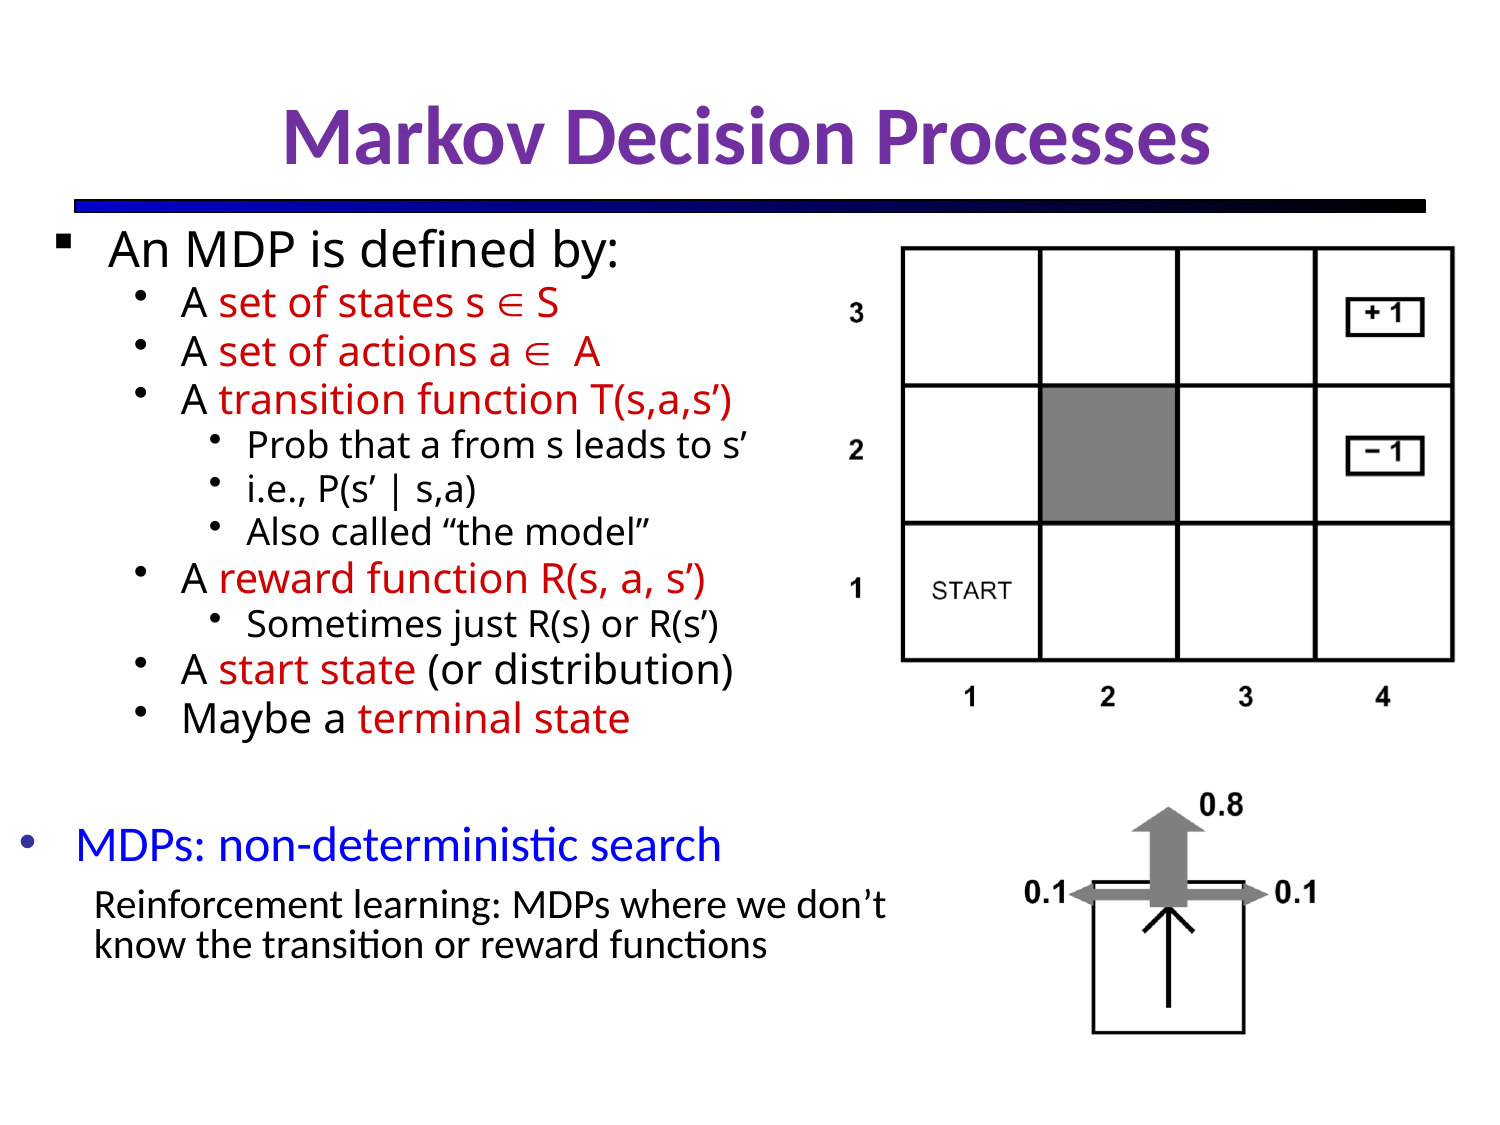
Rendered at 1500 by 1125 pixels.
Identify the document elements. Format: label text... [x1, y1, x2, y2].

list An MDP is defined by: A set of states s  S A set of actions a  A A transition function T(s,a,s’) Prob that a from s leads to s’ i.e., P(s’ | s,a) Also called “the model” A reward function R(s, a, s’) Sometimes just R(s) or R(s’) A start state (or distribution) Maybe a terminal state [37, 222, 813, 818]
title Markov Decision Processes [75, 17, 1425, 245]
picture [1002, 774, 1338, 1050]
picture [841, 237, 1463, 719]
text_box MDPs: non-deterministic search Reinforcement learning: MDPs where we don’t know the transition or reward functions [12, 822, 925, 1071]
